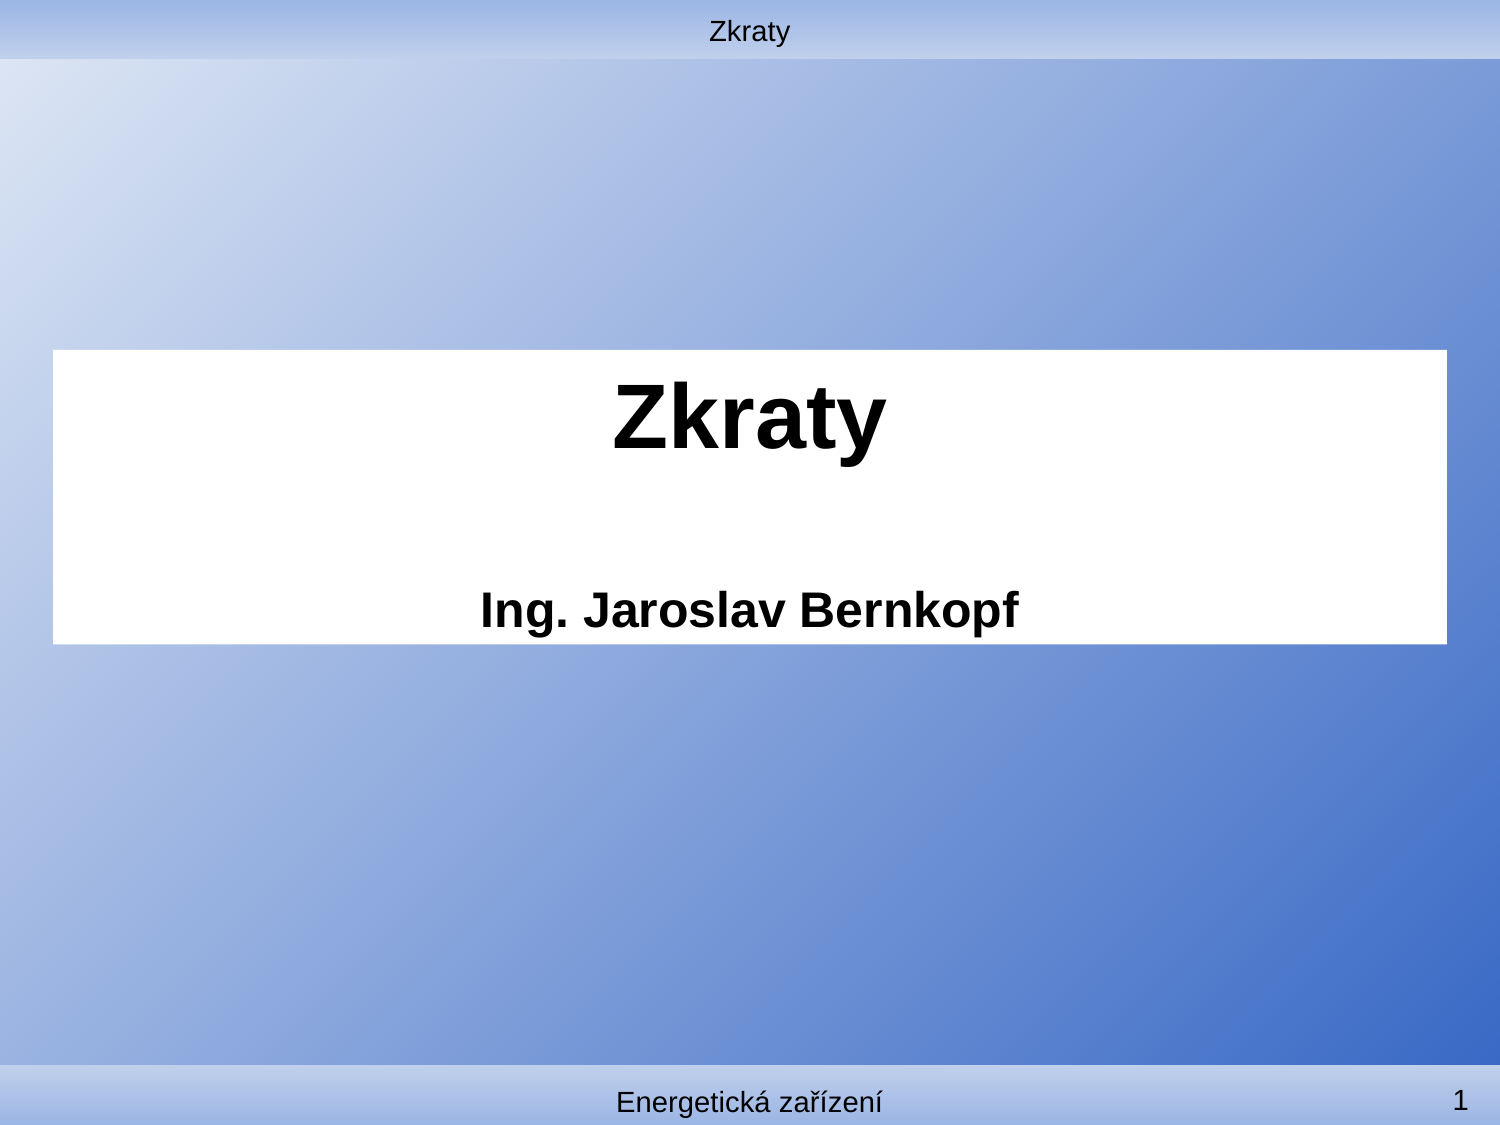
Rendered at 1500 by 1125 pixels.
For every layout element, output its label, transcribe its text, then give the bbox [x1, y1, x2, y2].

title [76, 65, 1427, 127]
slide_number 1 [1399, 1063, 1484, 1124]
footer Energetická zařízení [0, 1065, 1500, 1125]
text_box Zkraty Ing. Jaroslav Bernkopf [53, 349, 1447, 645]
slide_number Zkraty [0, 0, 1500, 59]
